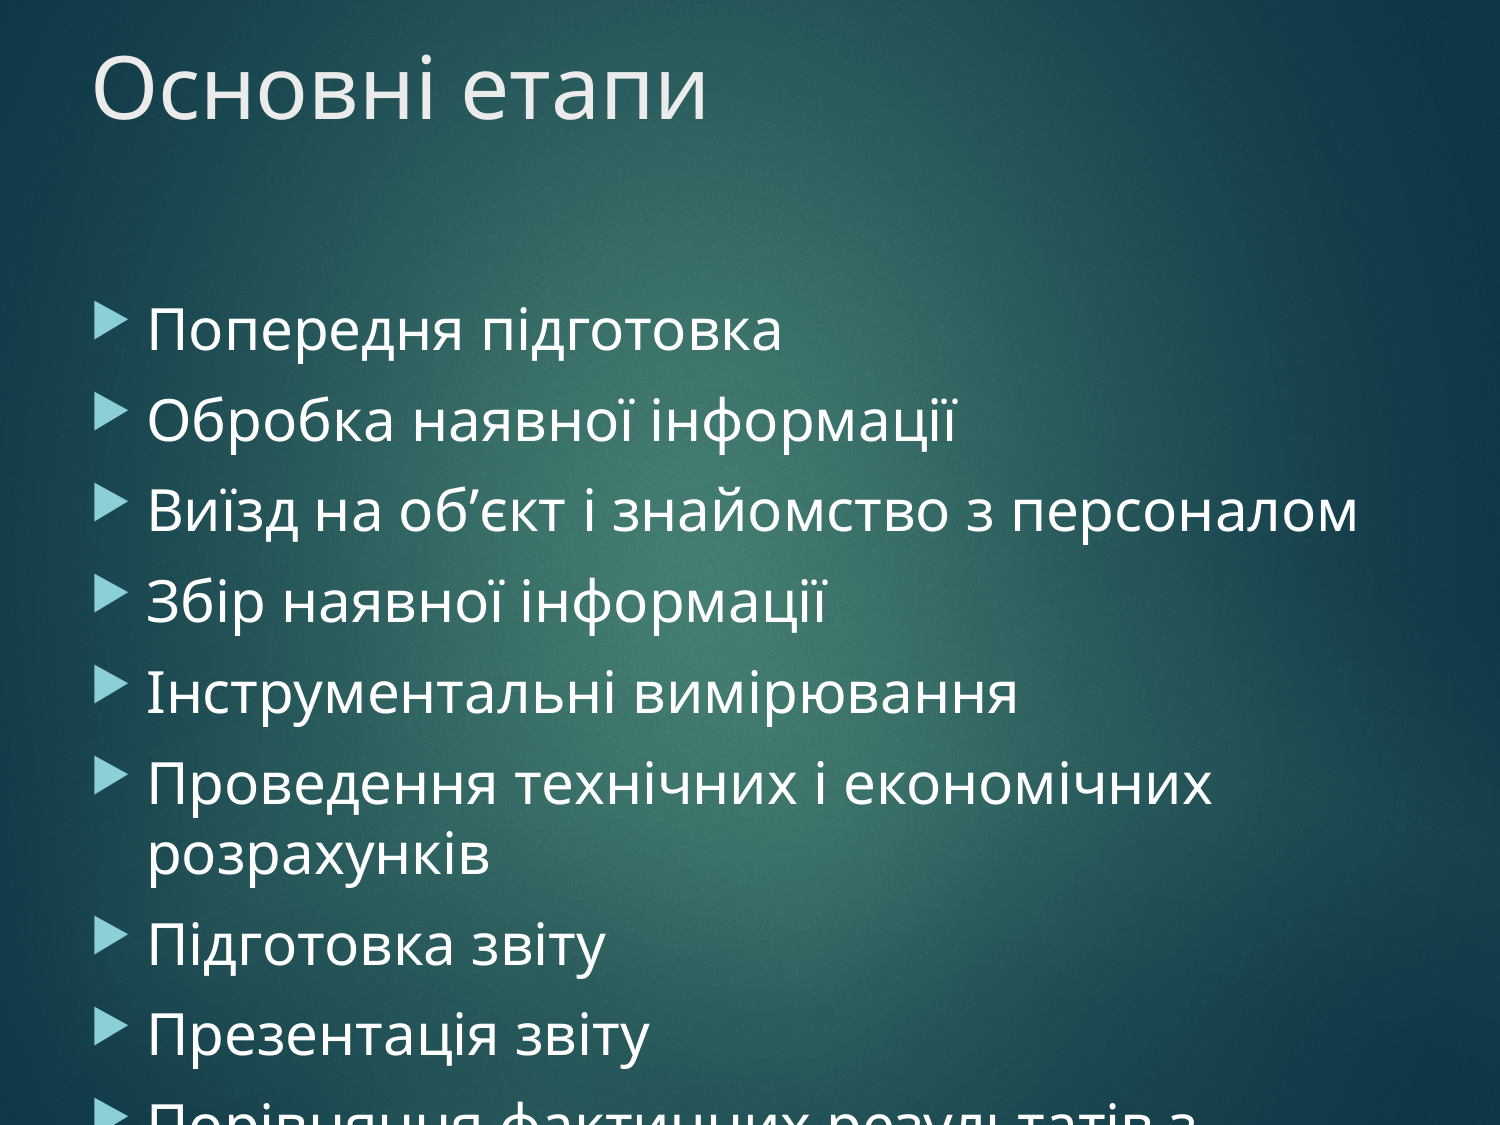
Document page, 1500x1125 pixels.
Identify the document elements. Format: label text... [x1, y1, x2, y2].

title Основні етапи [75, 24, 1425, 213]
list Попередня підготовка Обробка наявної інформації Виїзд на об’єкт і знайомство з персоналом Збір наявної інформації Інструментальні вимірювання Проведення технічних і економічних розрахунків Підготовка звіту Презентація звіту Порівняння фактичних результатів з отриманими [75, 193, 1455, 959]
